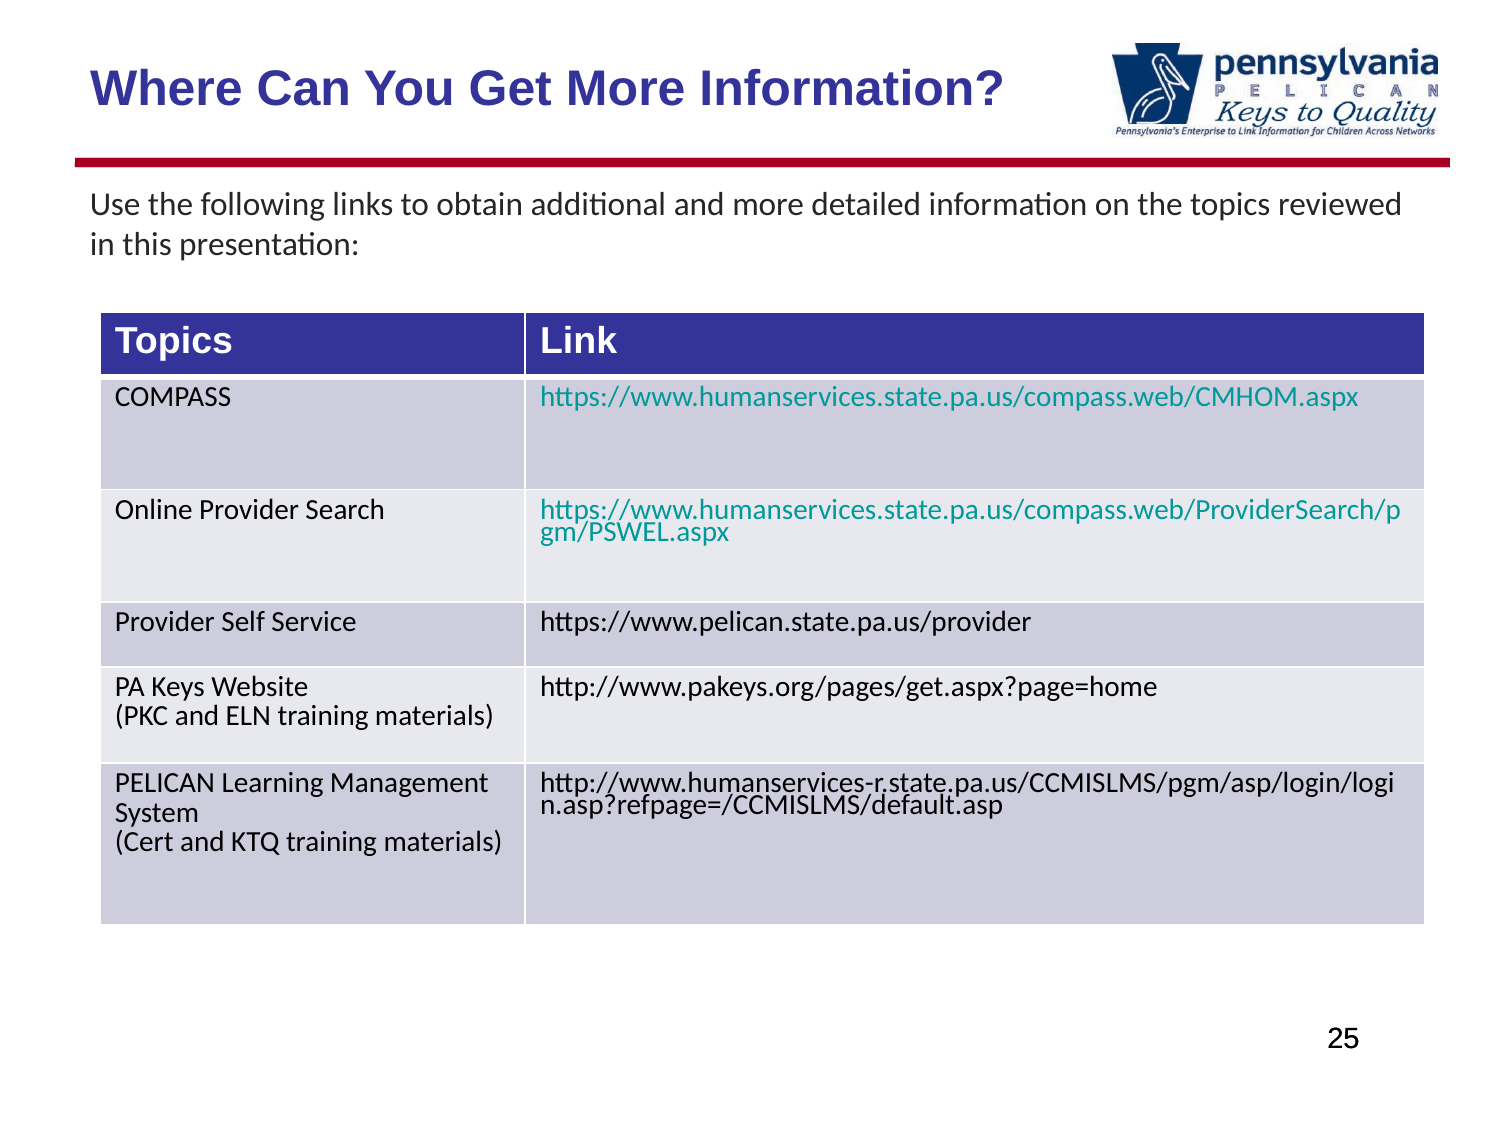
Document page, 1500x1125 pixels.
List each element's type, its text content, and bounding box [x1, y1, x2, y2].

table_cell http://www.pakeys.org/pages/get.aspx?page=home [526, 668, 1424, 762]
table_cell PELICAN Learning Management System (Cert and KTQ training materials) [101, 764, 524, 924]
table_cell https://www.pelican.state.pa.us/provider [526, 603, 1424, 666]
table_cell COMPASS [101, 380, 524, 489]
picture [1112, 43, 1438, 139]
table_cell Provider Self Service [101, 603, 524, 666]
table_cell https://www.humanservices.state.pa.us/compass.web/CMHOM.aspx [526, 380, 1424, 489]
table_cell PA Keys Website (PKC and ELN training materials) [101, 668, 524, 762]
table_header Topics [101, 313, 524, 374]
title Where Can You Get More Information? [74, 32, 1138, 138]
text_box Use the following links to obtain additional and more detailed information on the topics reviewed in this presentation: [75, 174, 1450, 270]
table_cell Online Provider Search [101, 490, 524, 601]
table_cell http://www.humanservices-r.state.pa.us/CCMISLMS/pgm/asp/login/login.asp?refpage=/CCMISLMS/default.asp [526, 764, 1424, 924]
table_header Link [526, 313, 1424, 374]
table_cell https://www.humanservices.state.pa.us/compass.web/ProviderSearch/pgm/PSWEL.aspx [526, 490, 1424, 601]
